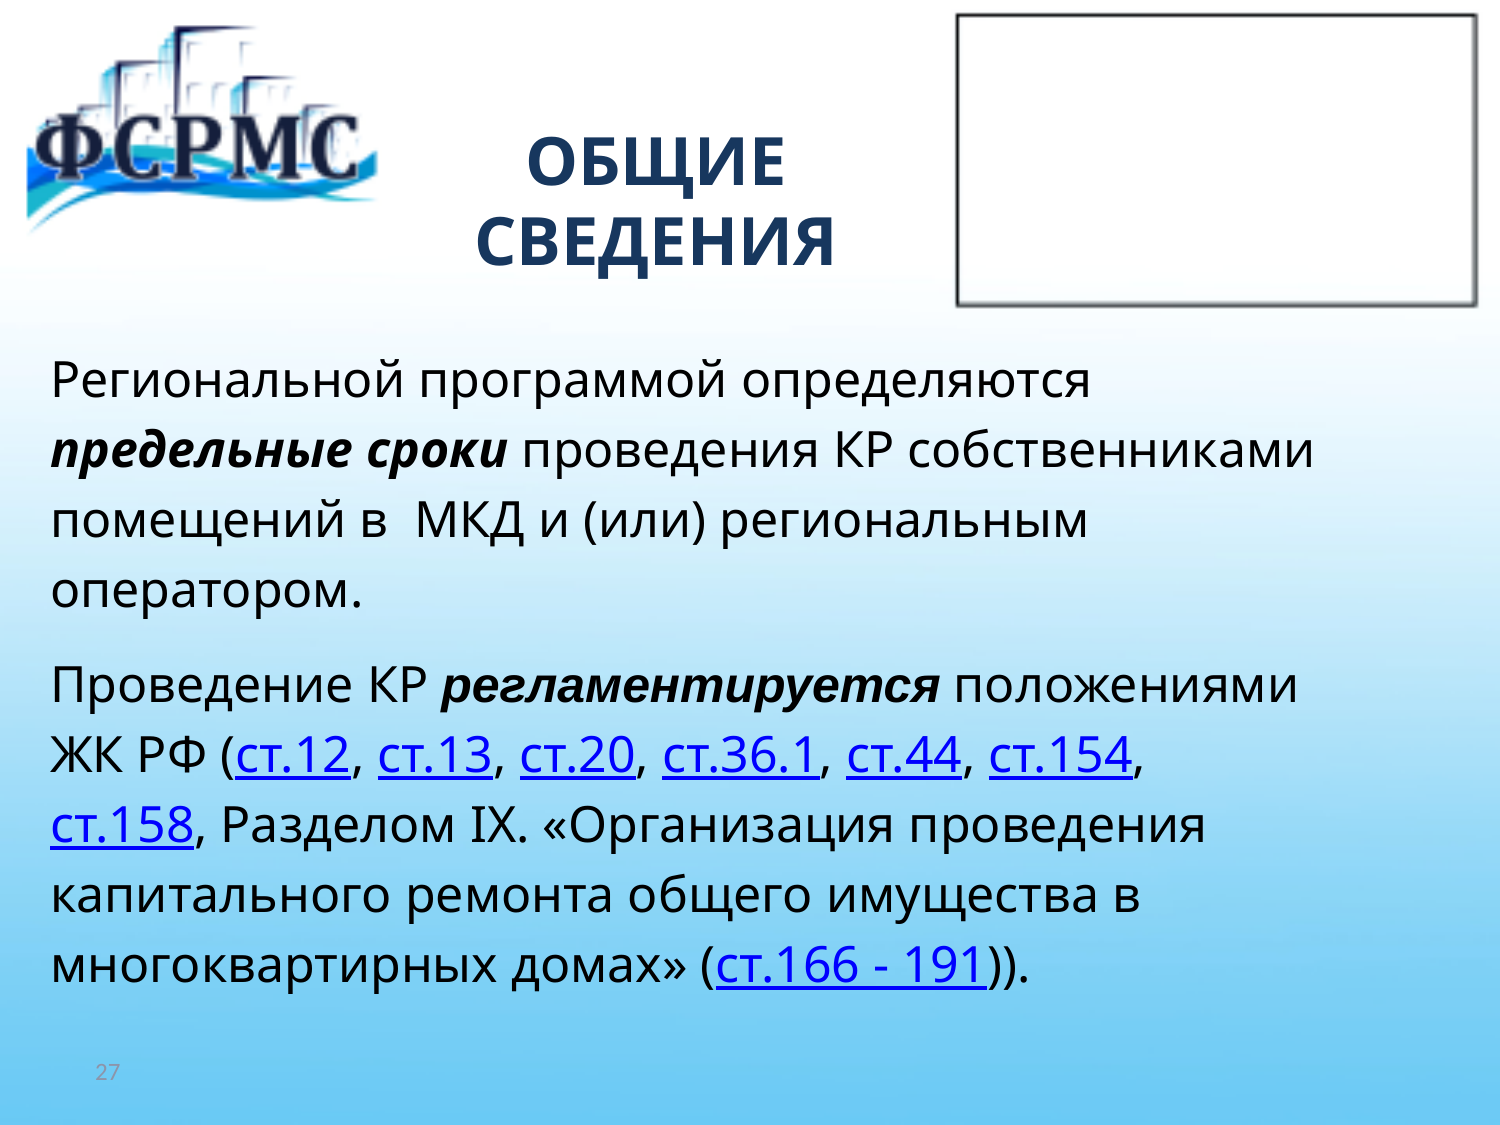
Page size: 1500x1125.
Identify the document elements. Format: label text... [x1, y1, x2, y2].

slide_number 27 [53, 1040, 136, 1100]
title ОБЩИЕ СВЕДЕНИЯ [351, 93, 961, 305]
picture [0, 0, 1500, 1125]
list Региональной программой определяются предельные сроки проведения КР собственниками помещений в МКД и (или) региональным оператором. Проведение КР регламентируется положениями ЖК РФ (ст.12, ст.13, ст.20, ст.36.1, ст.44, ст.154, ст.158, Разделом IX. «Организация проведения капитального ремонта общего имущества в многоквартирных домах» (ст.166 - 191)). [35, 339, 1465, 1032]
